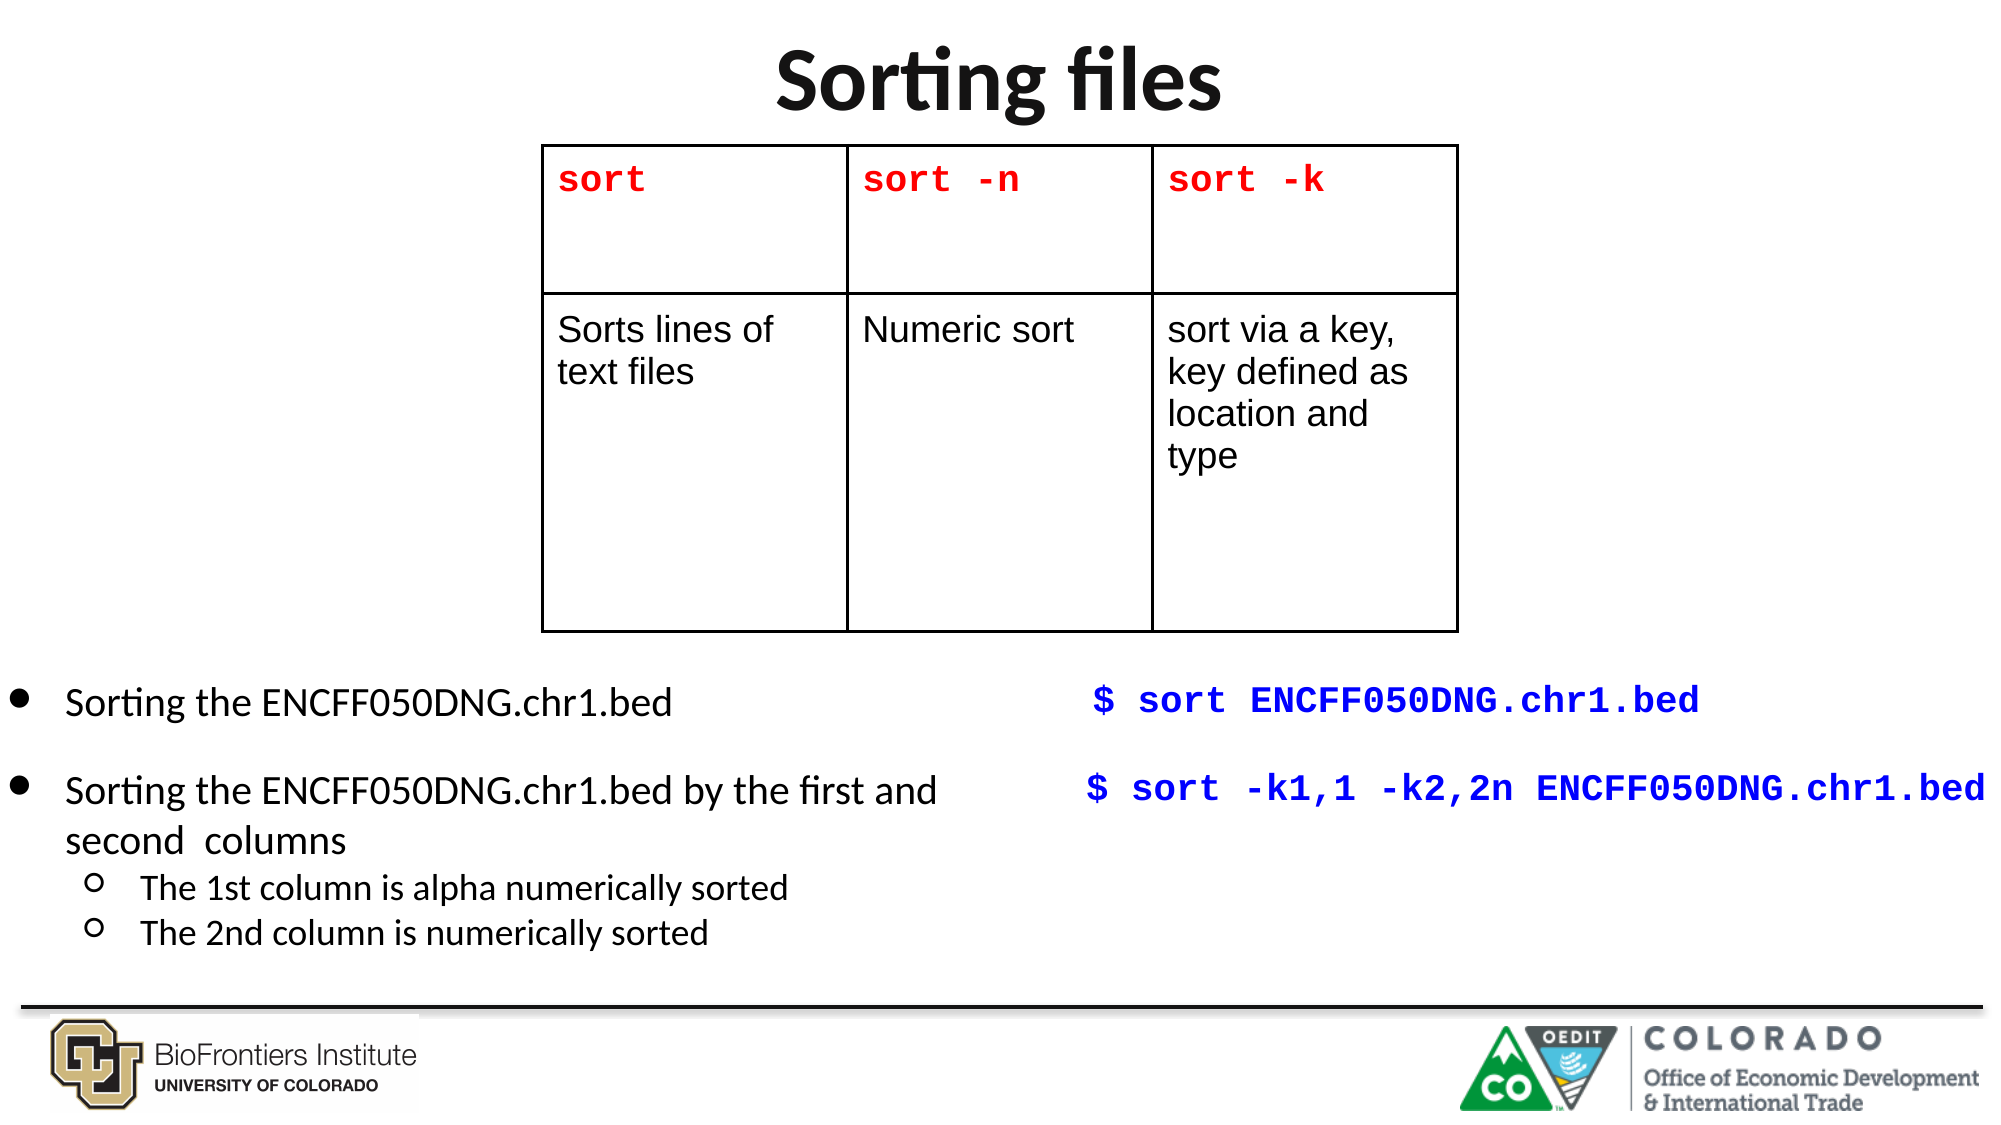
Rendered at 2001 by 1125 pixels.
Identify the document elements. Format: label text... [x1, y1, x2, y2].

table_header sort -k [1154, 147, 1456, 292]
table_header sort [544, 147, 846, 292]
text_box Sorting the ENCFF050DNG.chr1.bed by the first and second columns The 1st column is alpha numerically sorted The 2nd column is numerically sorted [0, 747, 1082, 999]
picture [1460, 1026, 1979, 1111]
text_box Sorting the ENCFF050DNG.chr1.bed [0, 659, 1000, 745]
table_header sort -n [849, 147, 1151, 292]
table_cell Sorts lines of text files [544, 295, 846, 630]
table_cell sort via a key, key defined as location and type [1154, 295, 1456, 630]
text_box $ sort ENCFF050DNG.chr1.bed [1077, 659, 1986, 745]
title Sorting files [99, 1, 1900, 146]
text_box $ sort -k1,1 -k2,2n ENCFF050DNG.chr1.bed [1082, 747, 2000, 833]
picture [50, 1014, 419, 1113]
table_cell Numeric sort [849, 295, 1151, 630]
